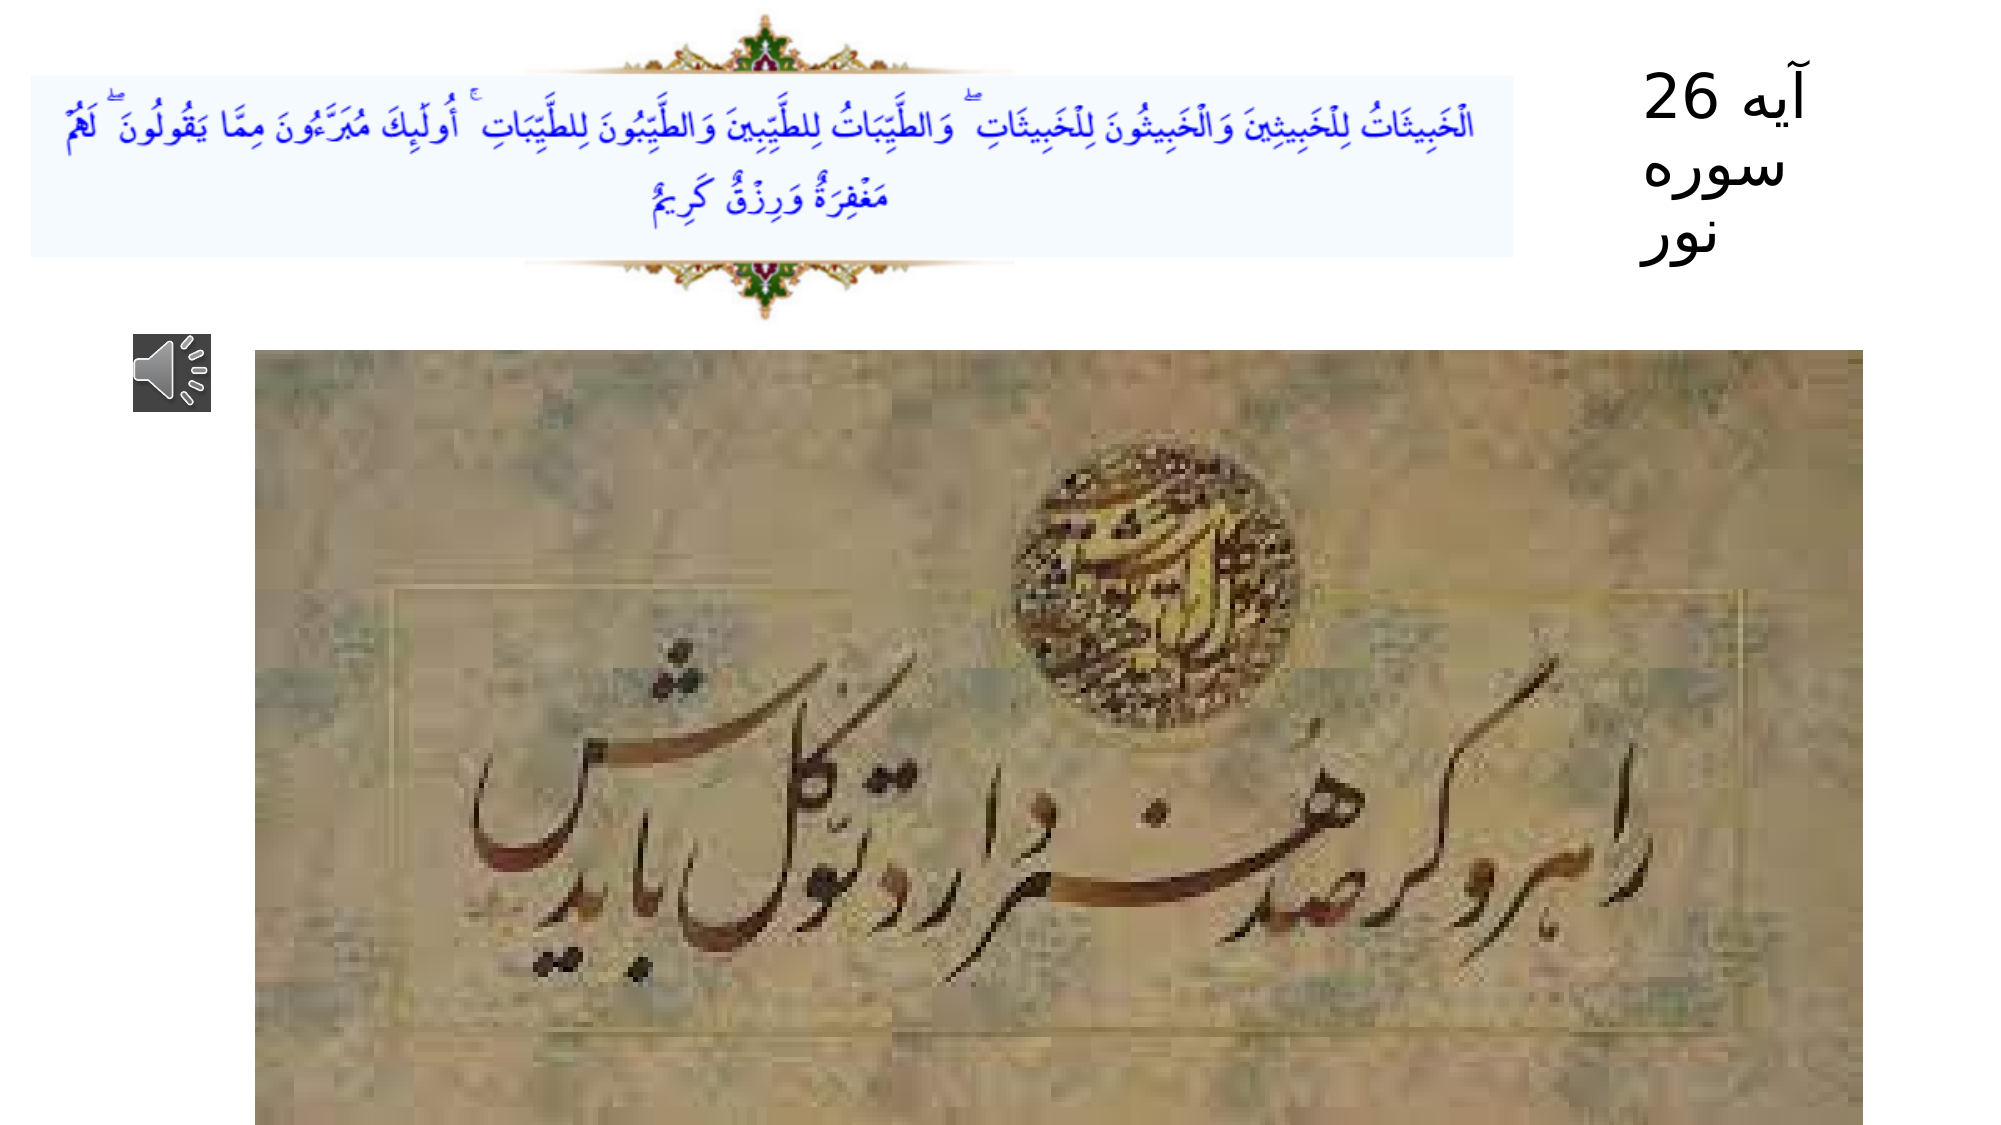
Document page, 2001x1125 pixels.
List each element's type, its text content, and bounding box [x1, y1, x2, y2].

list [132, 332, 213, 413]
picture [255, 350, 1863, 1125]
picture [31, 0, 1528, 325]
title آیه 26 سوره نور [1627, 56, 1890, 275]
